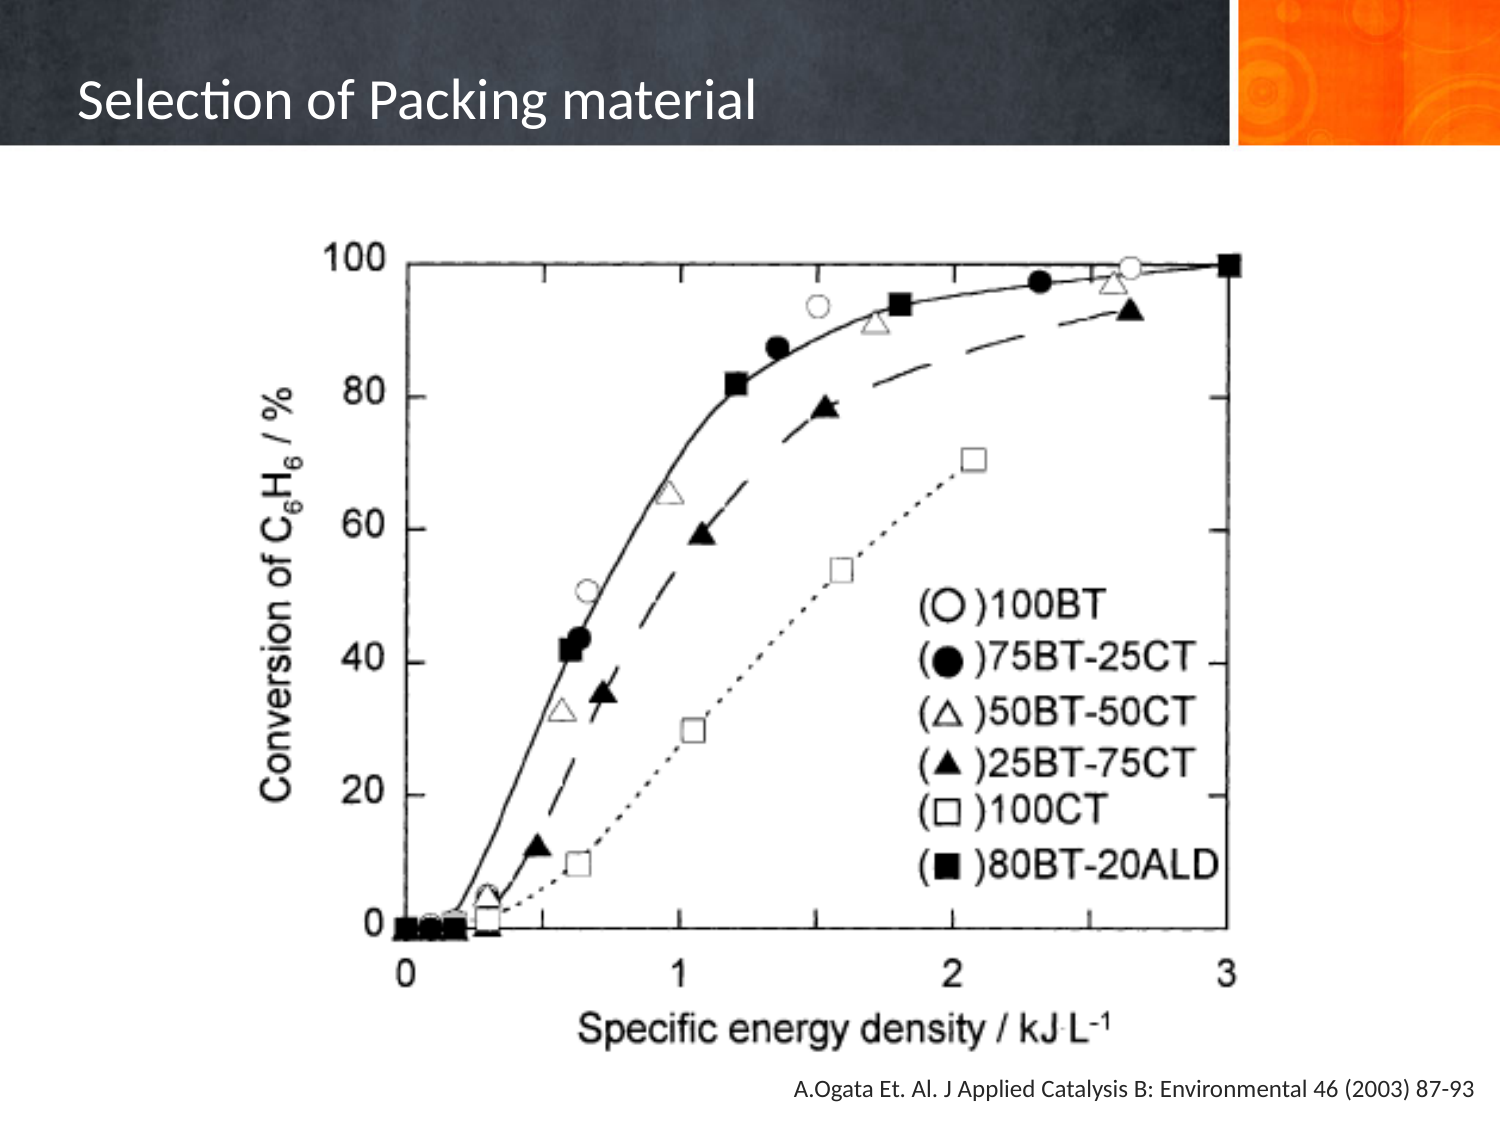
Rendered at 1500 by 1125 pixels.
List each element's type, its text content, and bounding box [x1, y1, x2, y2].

text_box A.Ogata Et. Al. J Applied Catalysis B: Environmental 46 (2003) 87-93 [779, 1065, 1492, 1110]
list [49, 174, 1463, 1076]
picture [0, 0, 1500, 1125]
text_box Selection of Packing material [62, 0, 1413, 139]
